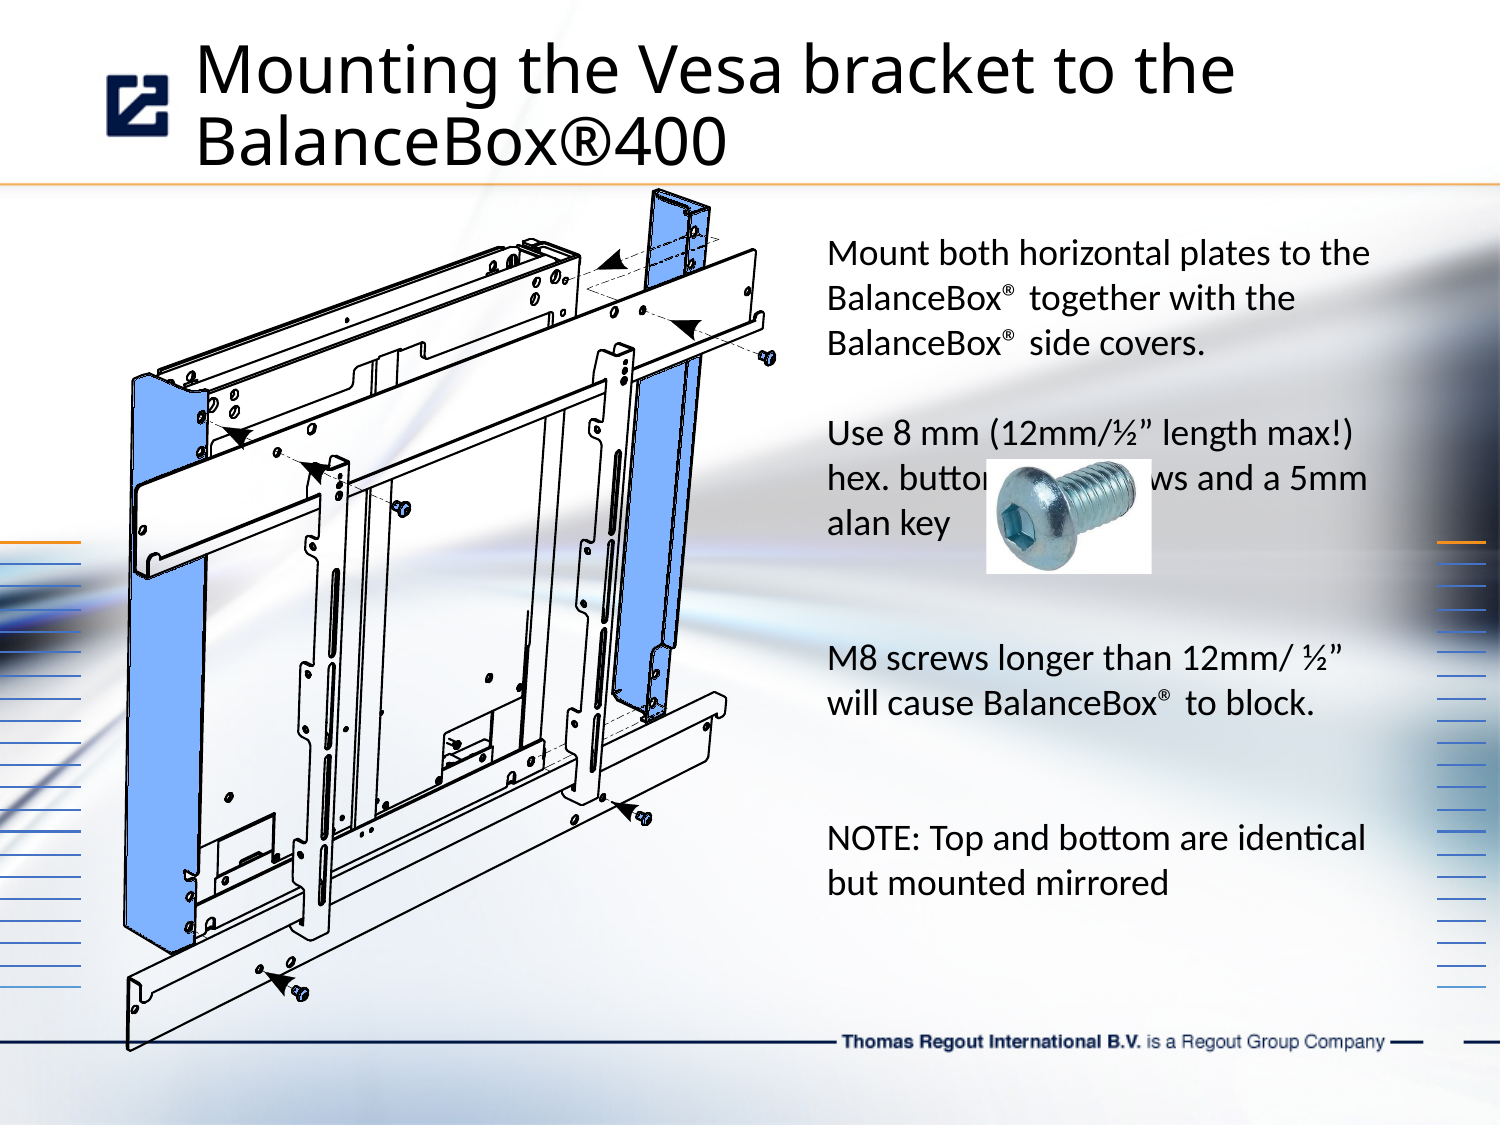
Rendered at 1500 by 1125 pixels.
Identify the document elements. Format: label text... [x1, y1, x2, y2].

text_box Mount both horizontal plates to the BalanceBox® together with the BalanceBox® side covers. Use 8 mm (12mm/½” length max!) hex. buttonhead screws and a 5mm alan key M8 screws longer than 12mm/ ½” will cause BalanceBox® to block. NOTE: Top and bottom are identical but mounted mirrored [811, 220, 1397, 1005]
picture [0, 0, 1500, 1125]
text_box Mounting the Vesa bracket to the BalanceBox®400 [179, 30, 1402, 185]
